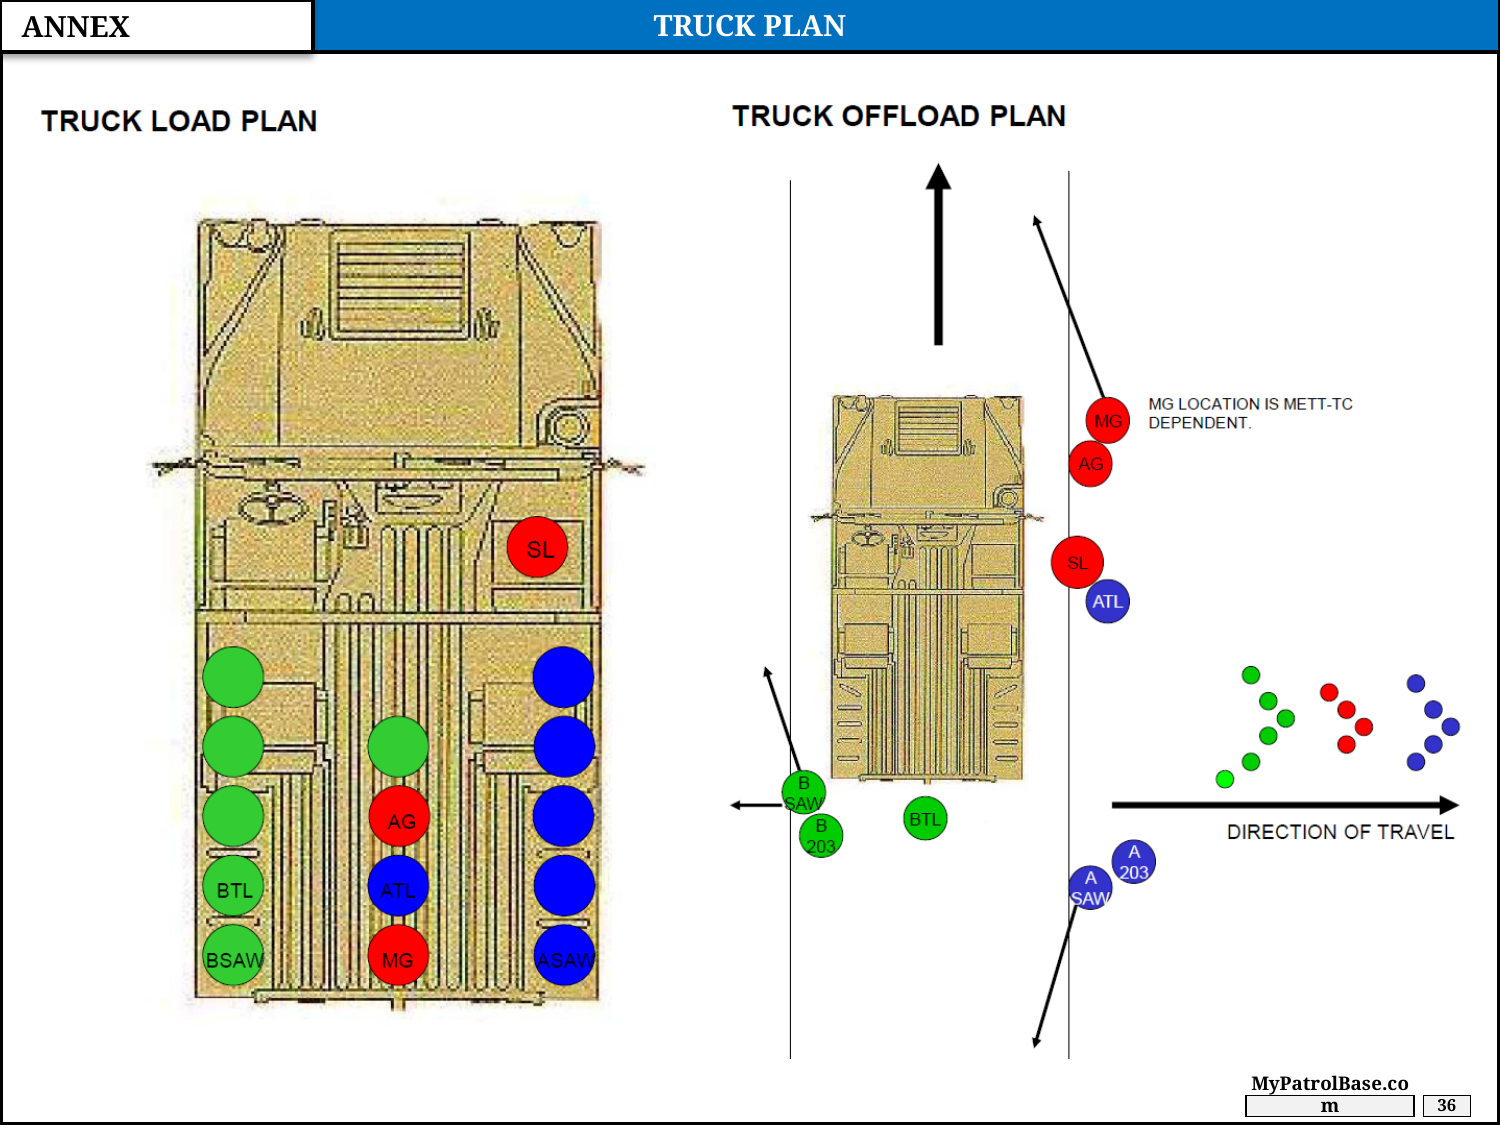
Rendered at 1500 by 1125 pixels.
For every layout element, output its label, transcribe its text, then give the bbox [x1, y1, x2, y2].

text_box Venues [0, 54, 1500, 1125]
text_box ANNEX [0, 0, 314, 53]
slide_number 36 [1423, 1095, 1471, 1117]
footer MyPatrolBase.com [1245, 1095, 1415, 1117]
text_box TRUCK PLAN [316, 0, 1500, 54]
picture [719, 99, 1471, 1059]
picture [34, 101, 656, 1026]
